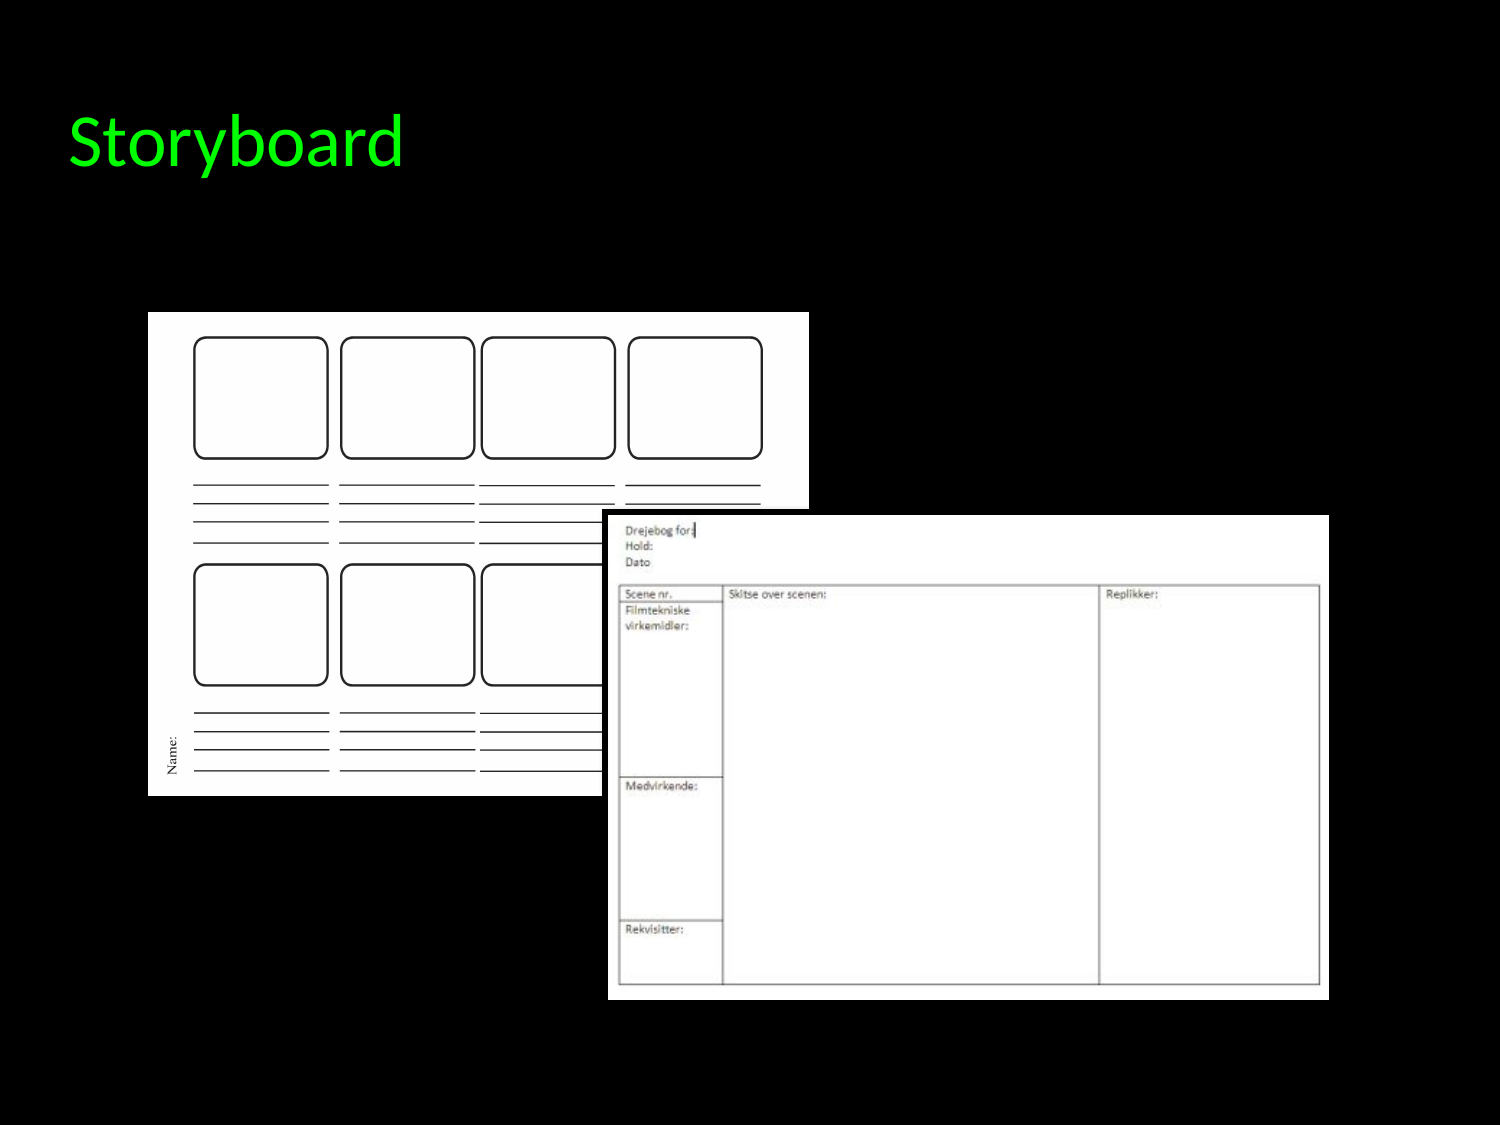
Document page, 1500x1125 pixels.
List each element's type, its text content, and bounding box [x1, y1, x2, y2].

picture [147, 311, 810, 797]
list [608, 514, 1330, 1000]
title Storyboard [53, 42, 1415, 231]
